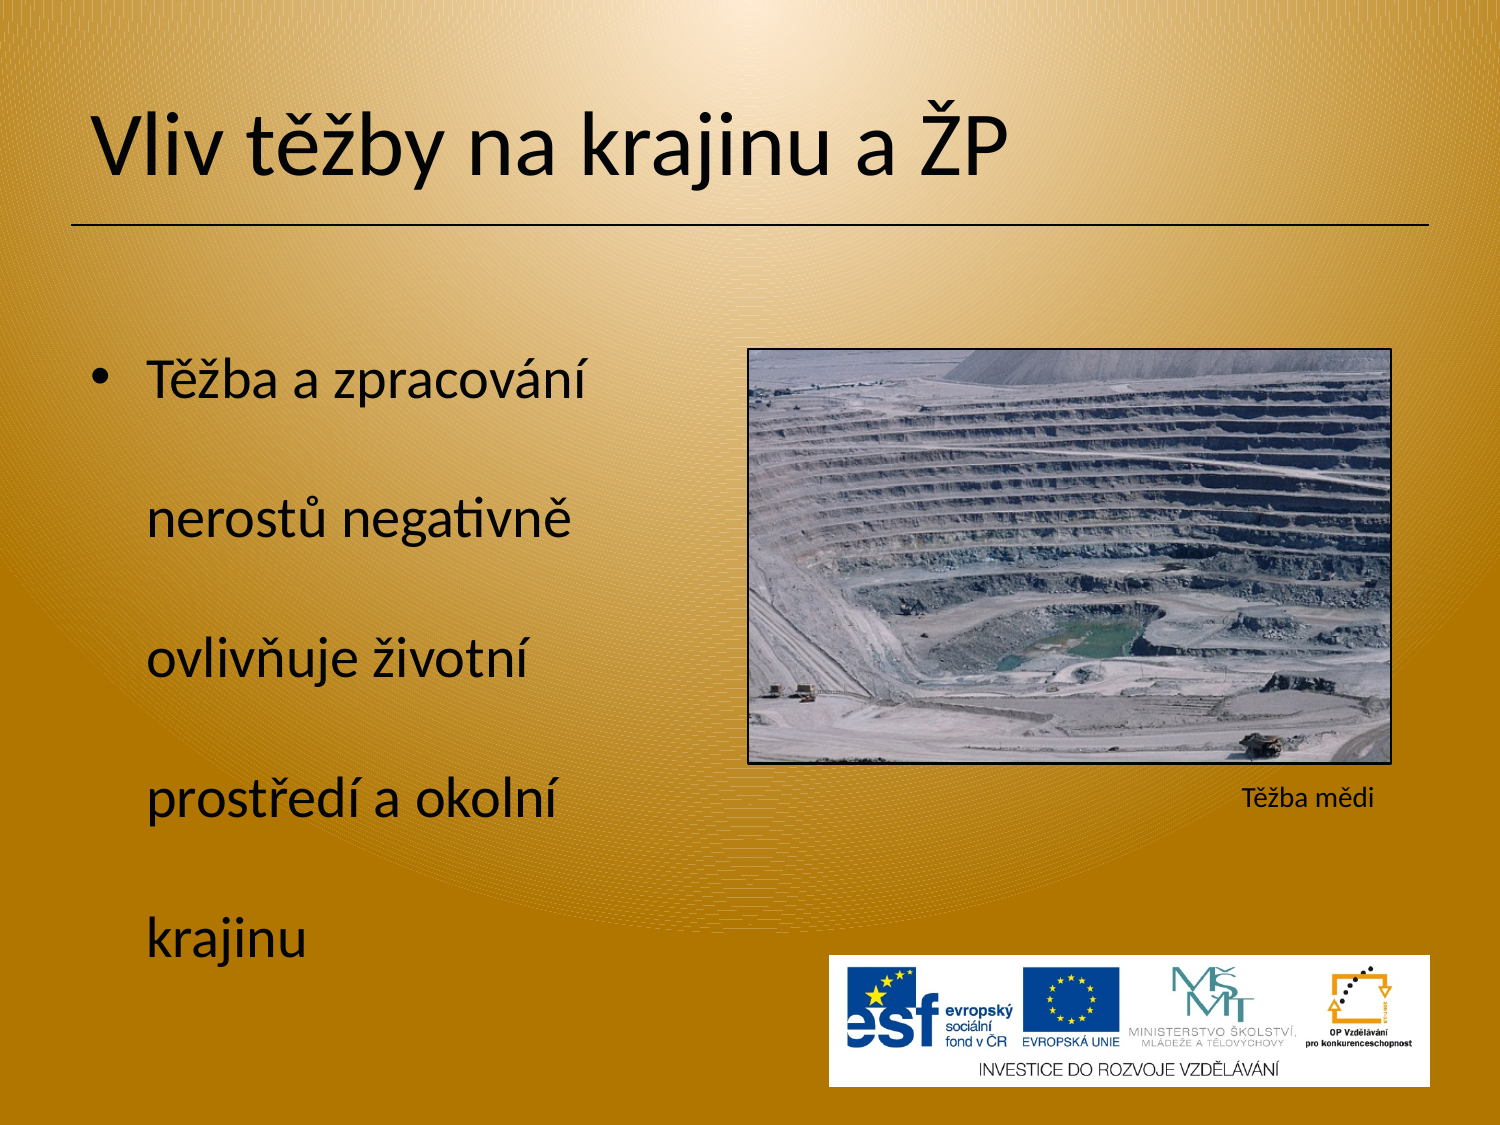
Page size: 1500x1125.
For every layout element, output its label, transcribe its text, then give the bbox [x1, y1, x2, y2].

list Těžba a zpracování nerostů negativně ovlivňuje životní prostředí a okolní krajinu [75, 262, 738, 1005]
text_box Těžba mědi [1014, 771, 1390, 821]
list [748, 349, 1390, 763]
title Vliv těžby na krajinu a ŽP [75, 45, 1425, 224]
picture [828, 955, 1430, 1087]
